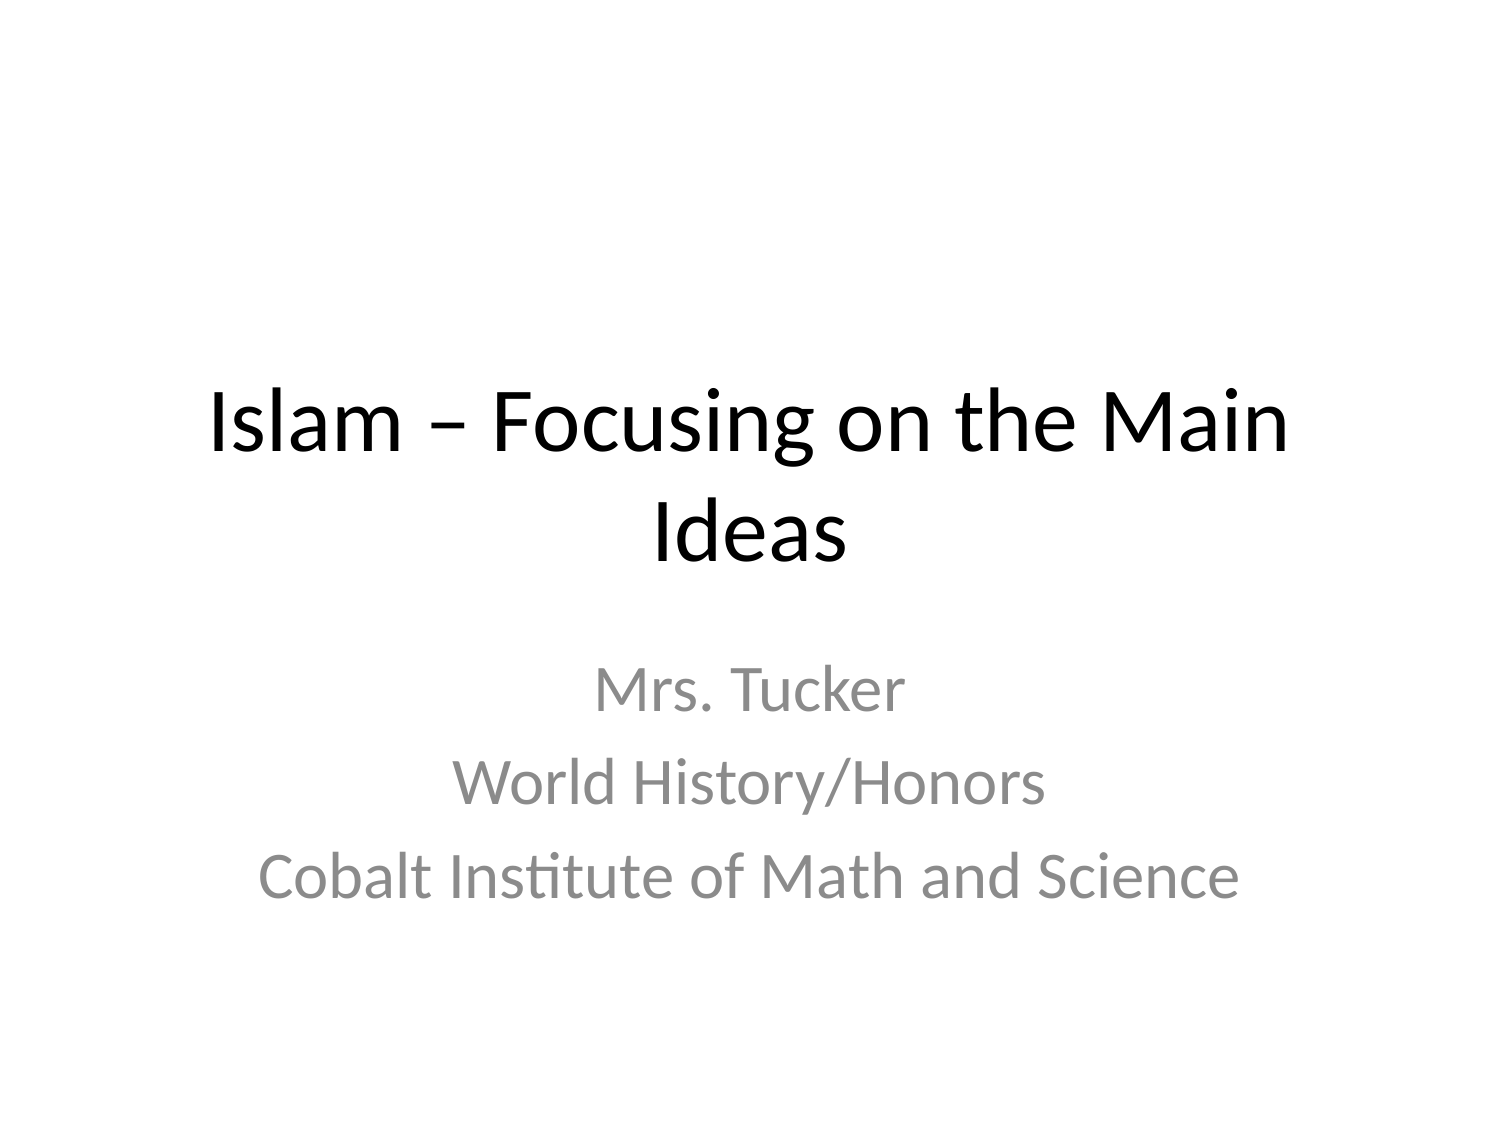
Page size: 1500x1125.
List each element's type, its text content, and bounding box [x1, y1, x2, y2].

subtitle Mrs. Tucker World History/Honors Cobalt Institute of Math and Science [225, 637, 1275, 925]
title Islam – Focusing on the Main Ideas [112, 349, 1388, 591]
